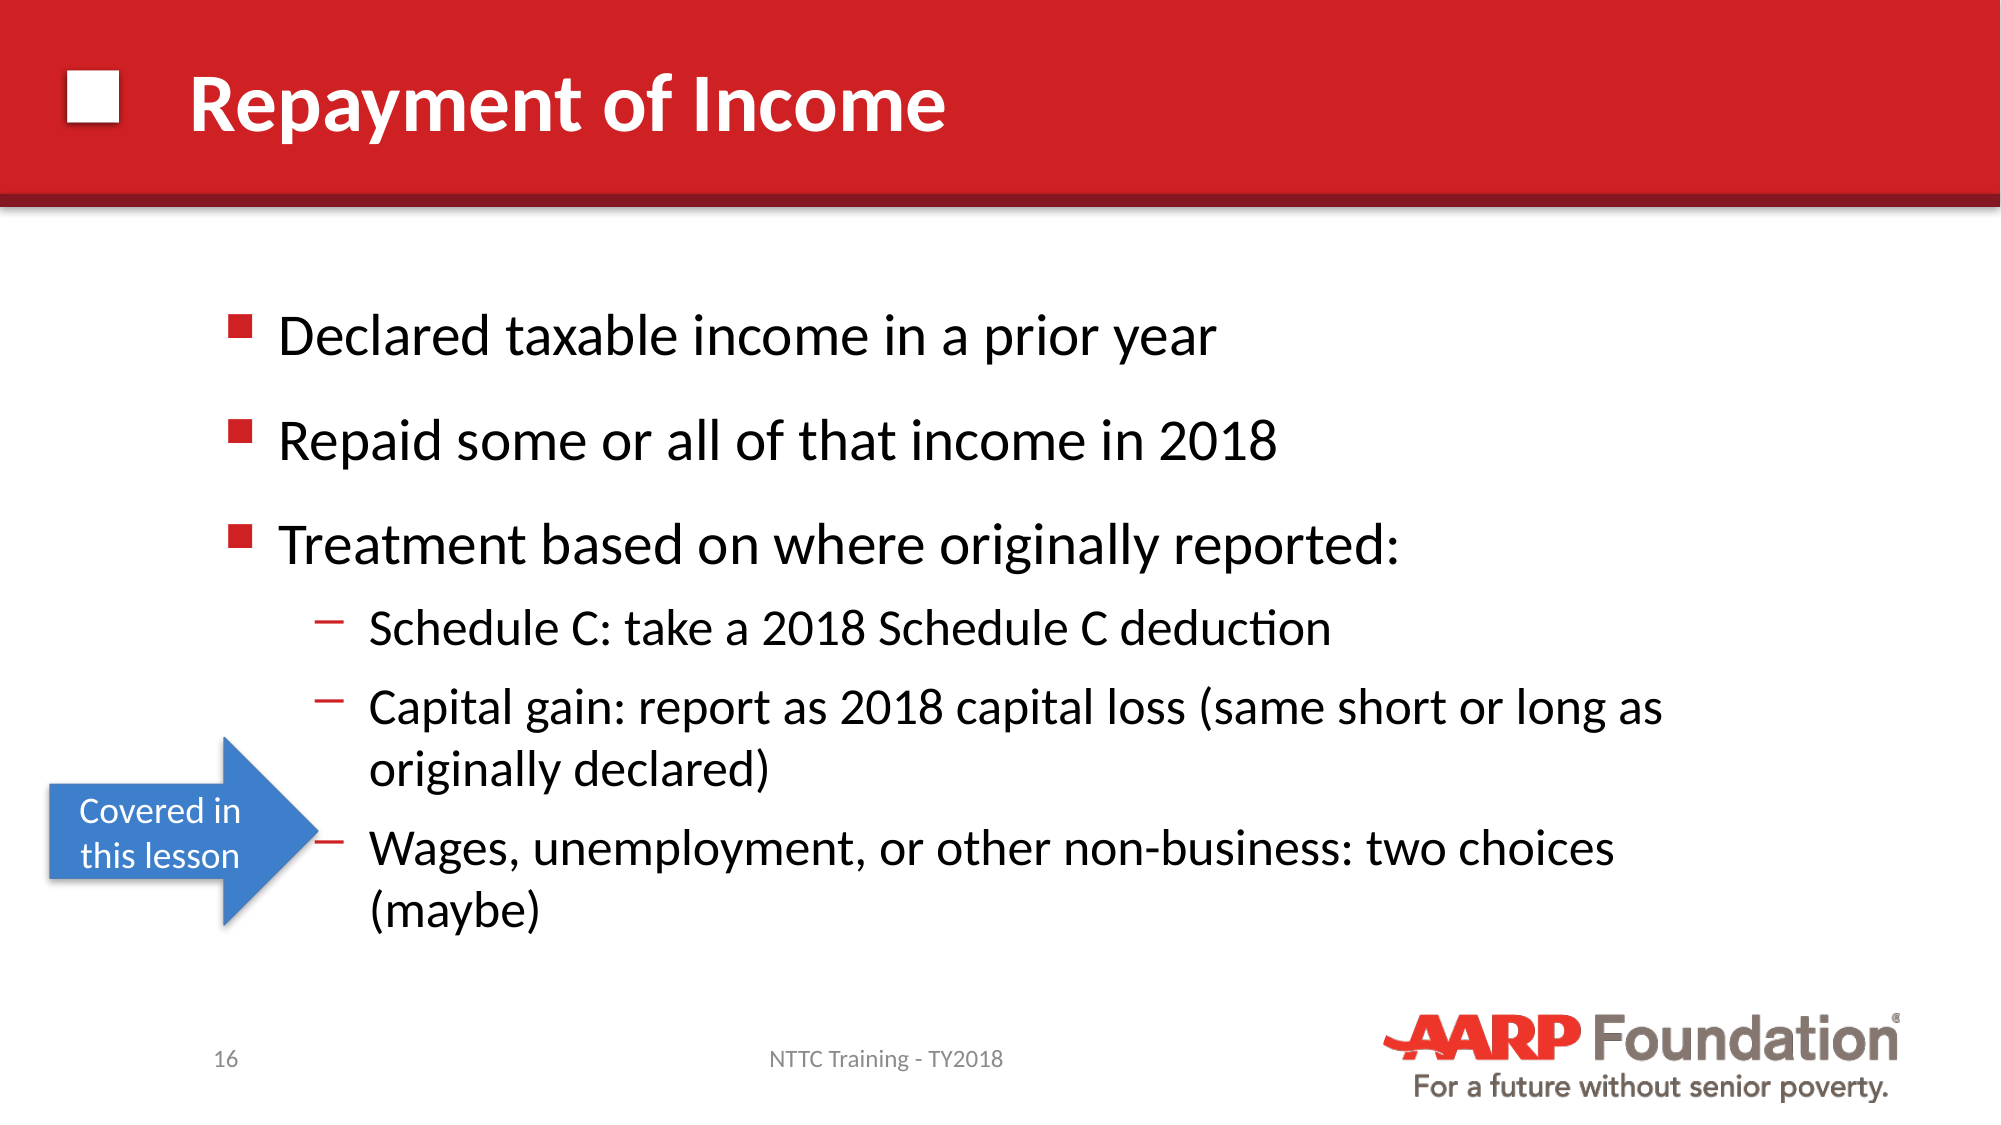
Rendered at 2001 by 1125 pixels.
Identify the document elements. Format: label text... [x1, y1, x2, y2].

slide_number 16 [99, 1027, 254, 1088]
footer NTTC Training - TY2018 [570, 1027, 1204, 1088]
title Repayment of Income [174, 4, 1775, 193]
list Declared taxable income in a prior year Repaid some or all of that income in 2018 Treatment based on where originally reported: Schedule C: take a 2018 Schedule C deduction Capital gain: report as 2018 capital loss (same short or long as originally declared) Wages, unemployment, or other non-business: two choices (maybe) [209, 288, 1810, 949]
text_box Covered in this lesson [49, 736, 319, 926]
